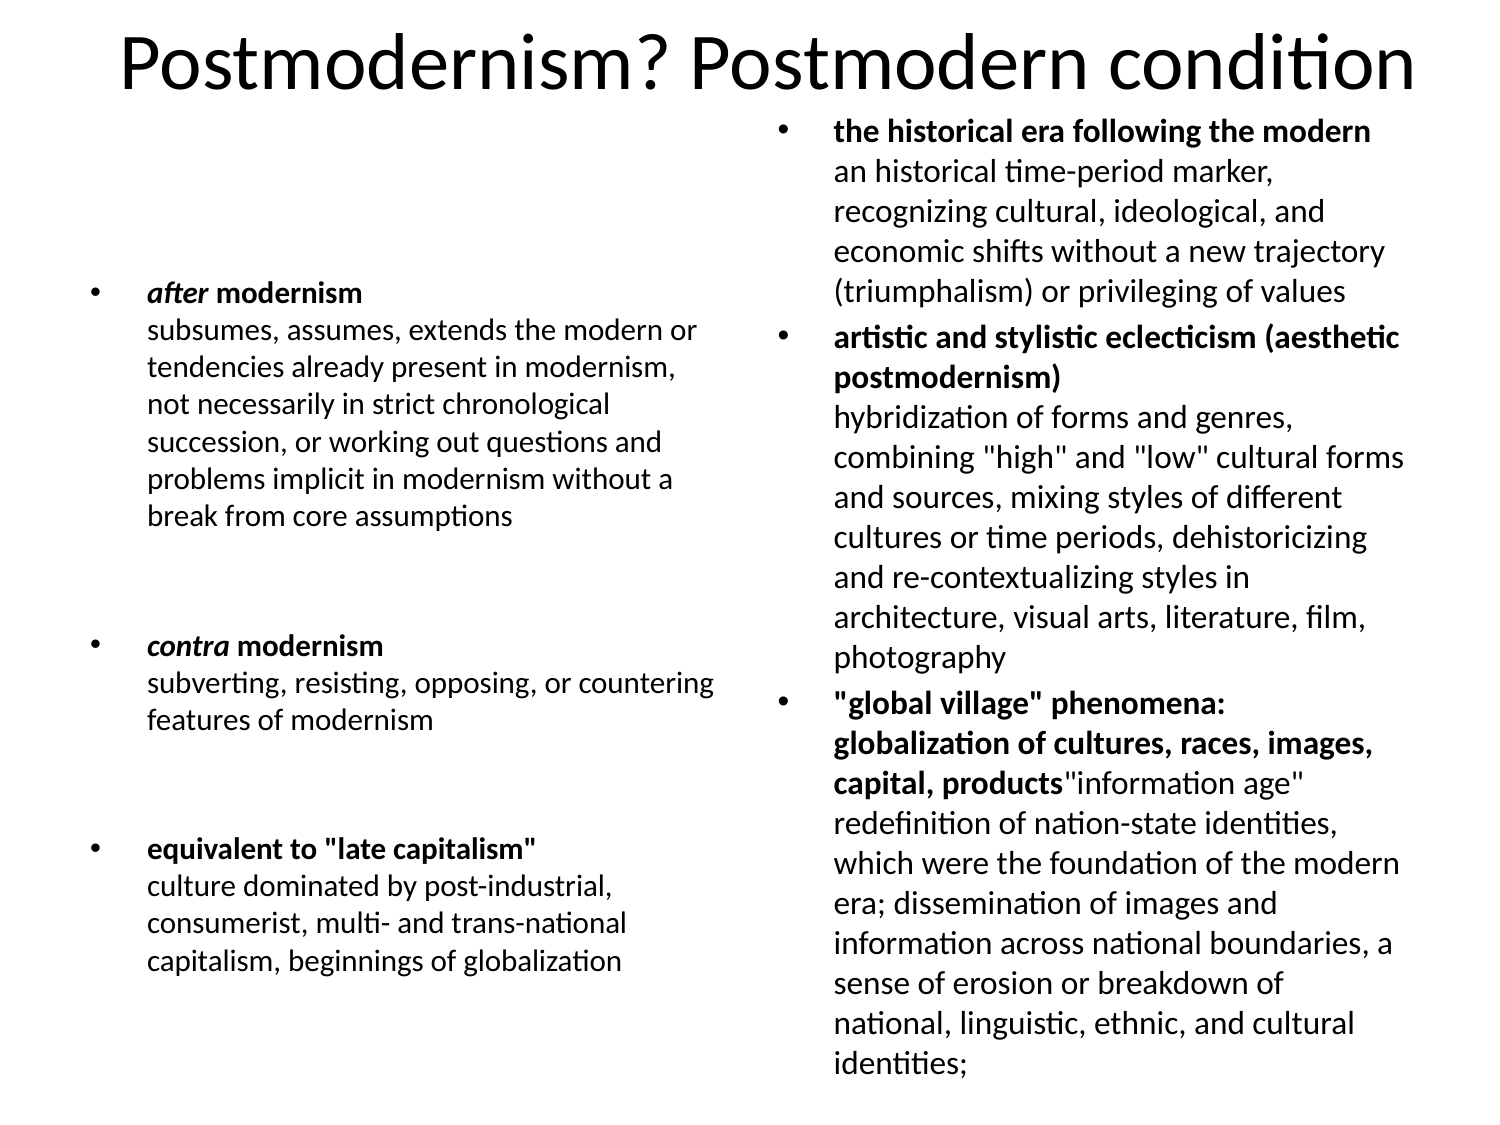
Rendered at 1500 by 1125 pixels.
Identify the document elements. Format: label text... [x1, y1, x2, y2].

list after modernism subsumes, assumes, extends the modern or tendencies already present in modernism, not necessarily in strict chronological succession, or working out questions and problems implicit in modernism without a break from core assumptions contra modernism subverting, resisting, opposing, or countering features of modernism equivalent to "late capitalism" culture dominated by post-industrial, consumerist, multi- and trans-national capitalism, beginnings of globalization [75, 101, 738, 1005]
list the historical era following the modern an historical time-period marker, recognizing cultural, ideological, and economic shifts without a new trajectory (triumphalism) or privileging of values artistic and stylistic eclecticism (aesthetic postmodernism) hybridization of forms and genres, combining "high" and "low" cultural forms and sources, mixing styles of different cultures or time periods, dehistoricizing and re-contextualizing styles in architecture, visual arts, literature, film, photography "global village" phenomena: globalization of cultures, races, images, capital, products"information age" redefinition of nation-state identities, which were the foundation of the modern era; dissemination of images and information across national boundaries, a sense of erosion or breakdown of national, linguistic, ethnic, and cultural identities; [762, 101, 1425, 1005]
title Postmodernism? Postmodern condition [75, 0, 1483, 114]
